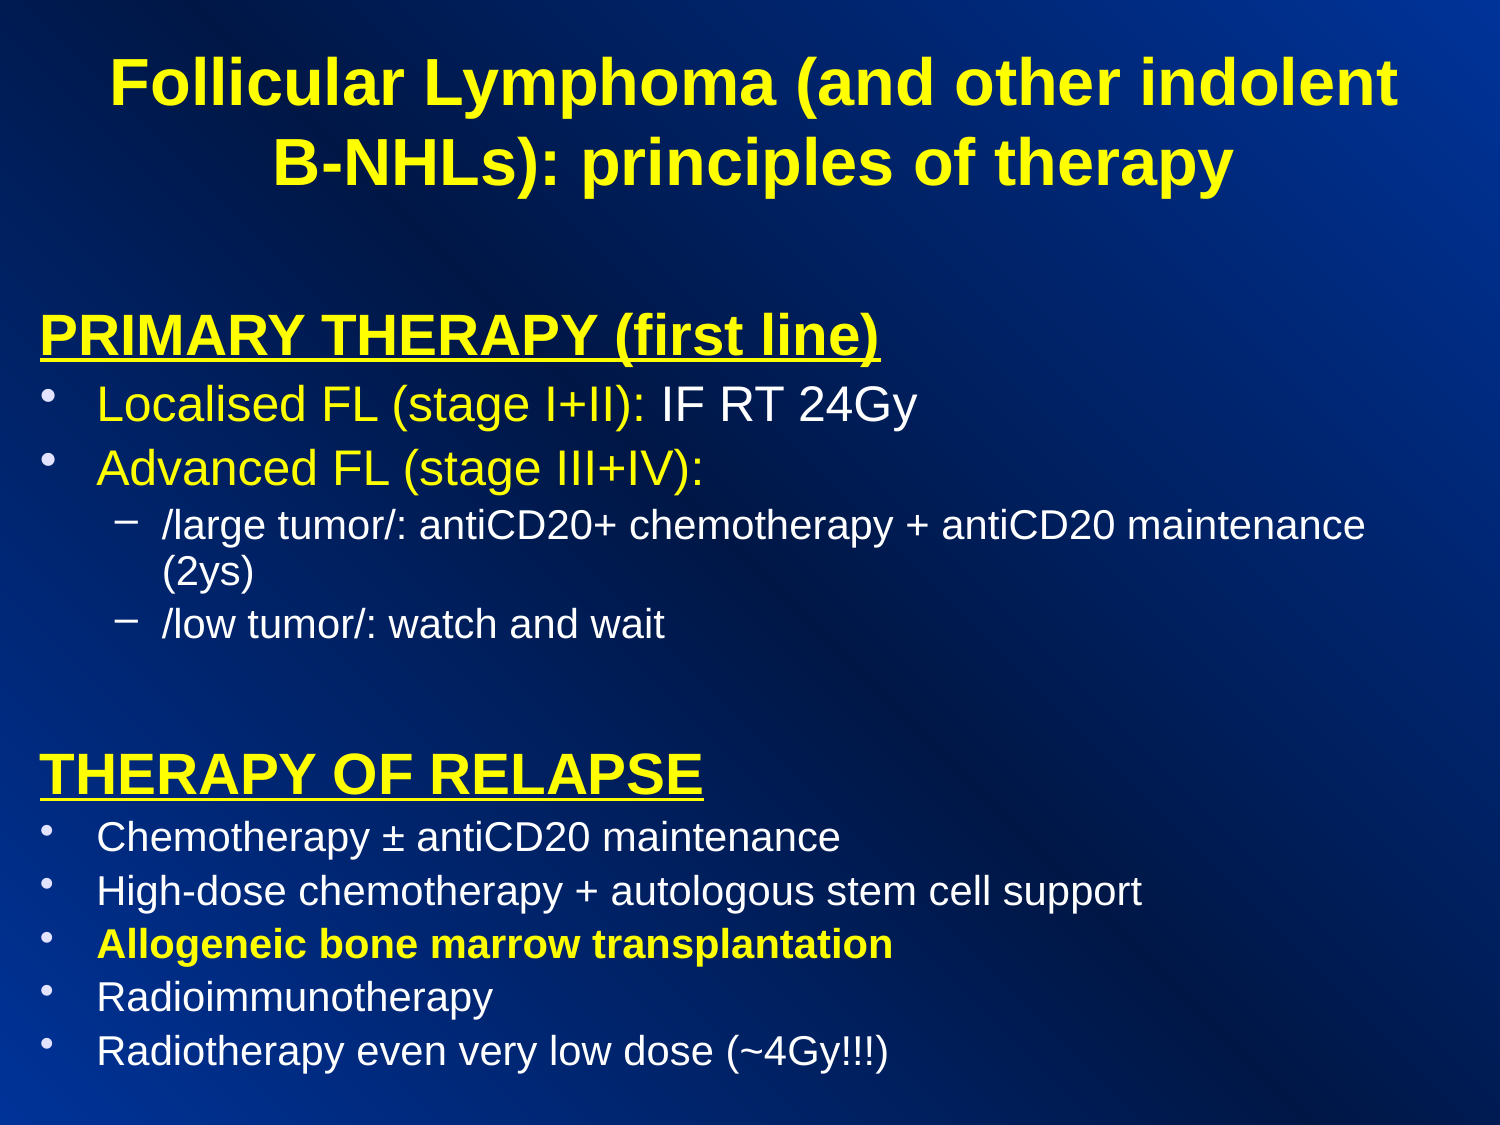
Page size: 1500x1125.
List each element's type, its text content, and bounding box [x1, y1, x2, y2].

list PRIMARY THERAPY (first line) Localised FL (stage I+II): IF RT 24Gy Advanced FL (stage III+IV): /large tumor/: antiCD20+ chemotherapy + antiCD20 maintenance (2ys) /low tumor/: watch and wait THERAPY OF RELAPSE Chemotherapy ± antiCD20 maintenance High-dose chemotherapy + autologous stem cell support Allogeneic bone marrow transplantation Radioimmunotherapy Radiotherapy even very low dose (~4Gy!!!) [24, 297, 1476, 1113]
text_box Follicular Lymphoma (and other indolent B-NHLs): principles of therapy [79, 24, 1430, 213]
